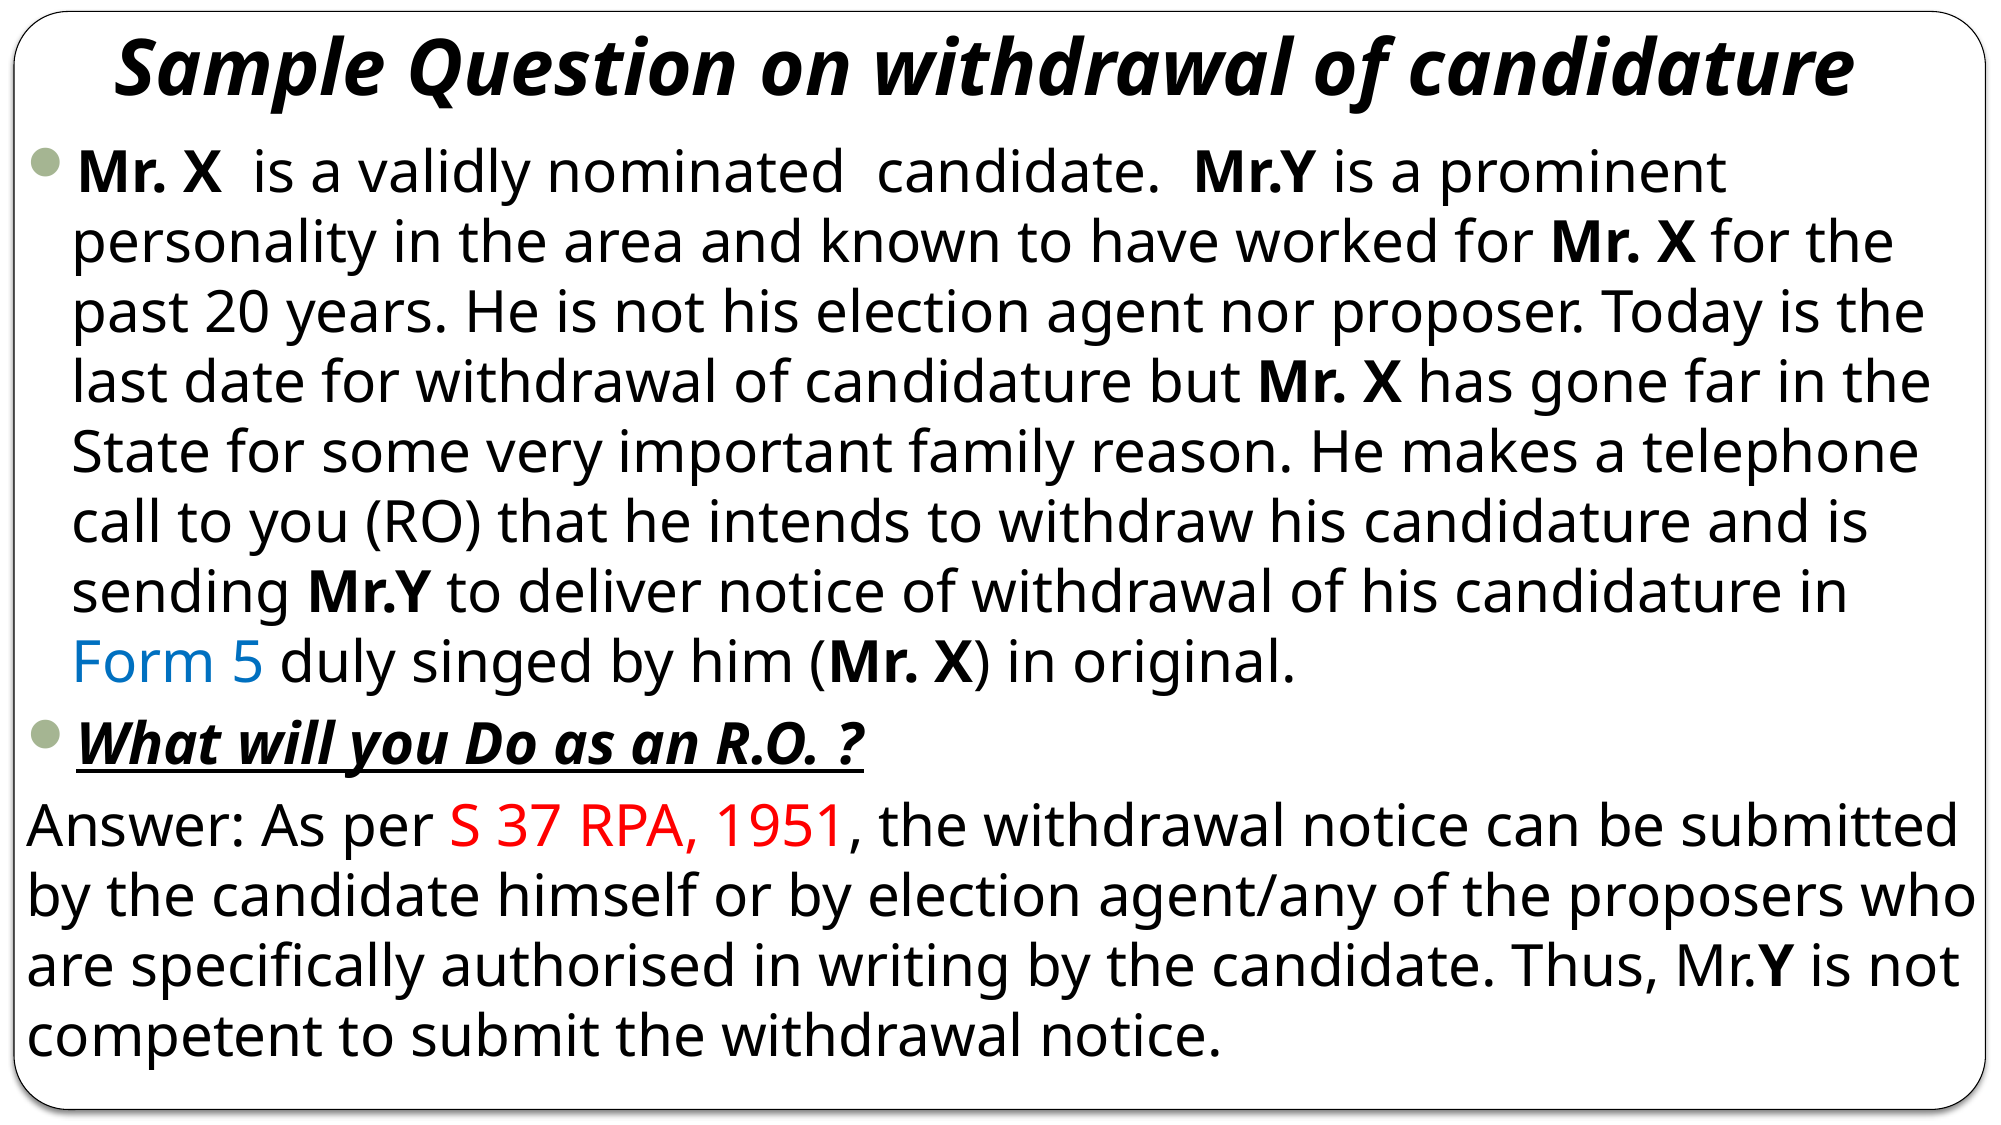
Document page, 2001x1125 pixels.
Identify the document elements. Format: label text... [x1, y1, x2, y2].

title Sample Question on withdrawal of candidature [68, 0, 1944, 126]
list Mr. X is a validly nominated candidate. Mr.Y is a prominent personality in the area and known to have worked for Mr. X for the past 20 years. He is not his election agent nor proposer. Today is the last date for withdrawal of candidature but Mr. X has gone far in the State for some very important family reason. He makes a telephone call to you (RO) that he intends to withdraw his candidature and is sending Mr.Y to deliver notice of withdrawal of his candidature in Form 5 duly singed by him (Mr. X) in original. What will you Do as an R.O. ? Answer: As per S 37 RPA, 1951, the withdrawal notice can be submitted by the candidate himself or by election agent/any of the proposers who are specifically authorised in writing by the candidate. Thus, Mr.Y is not competent to submit the withdrawal notice. [12, 126, 2000, 1044]
